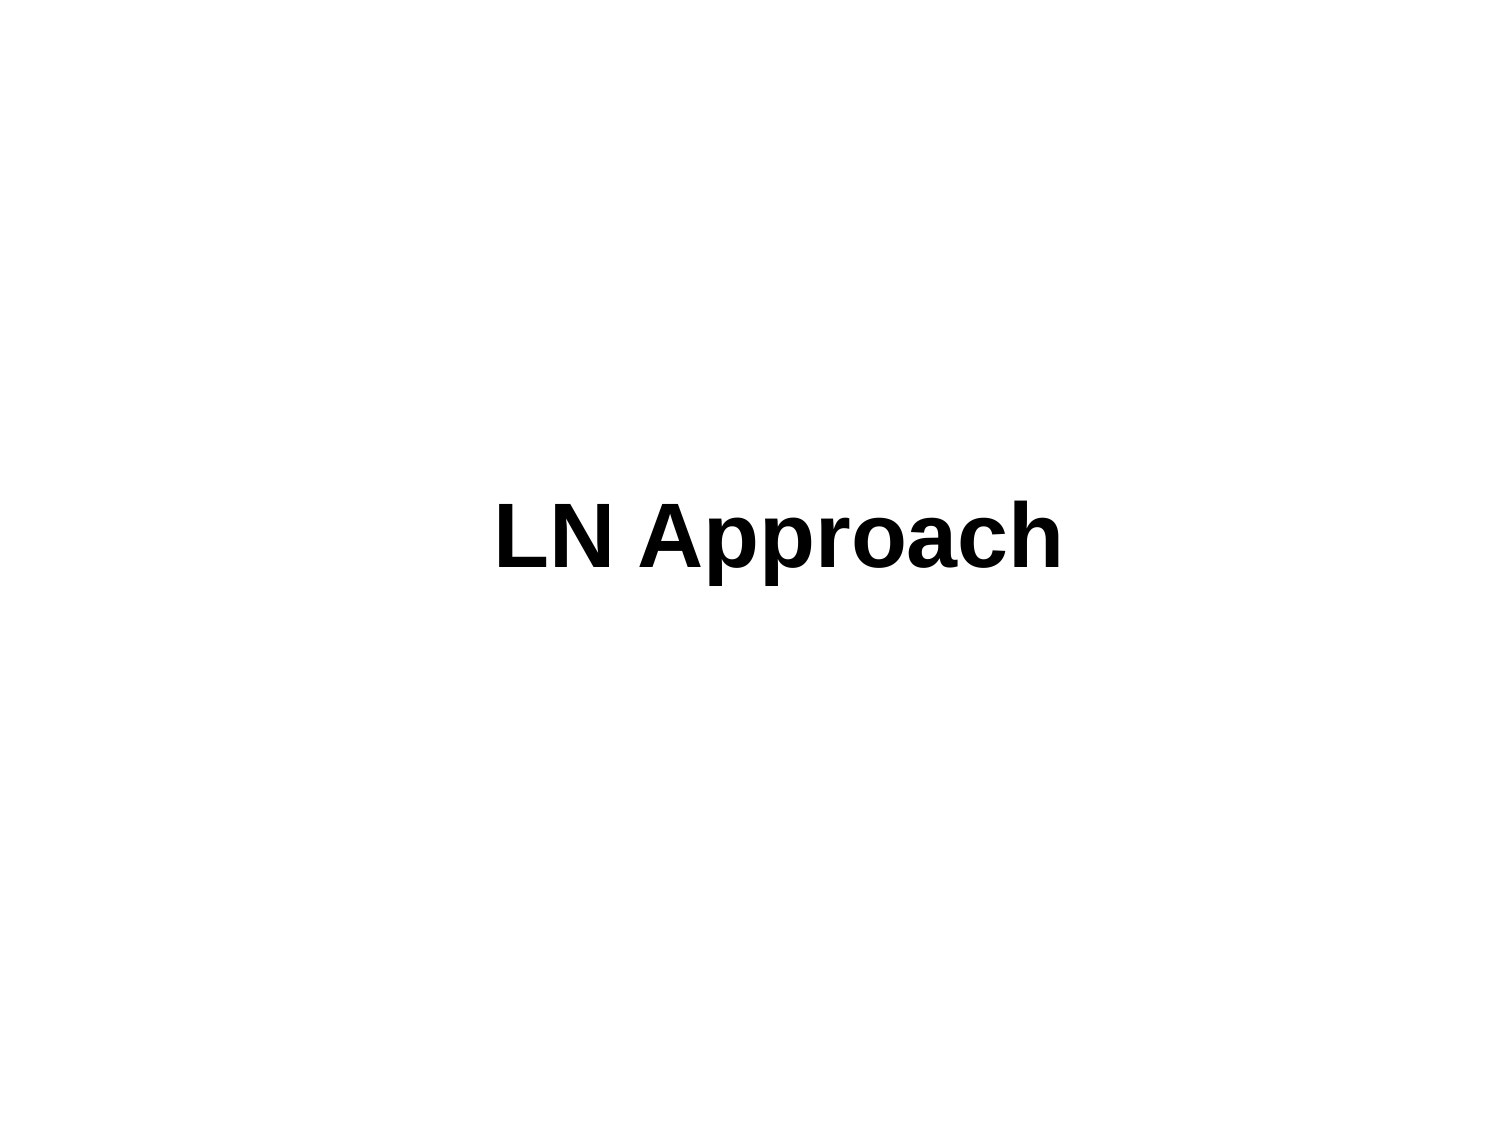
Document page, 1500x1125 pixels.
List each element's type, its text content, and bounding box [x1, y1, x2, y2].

title LN Approach [104, 420, 1455, 642]
